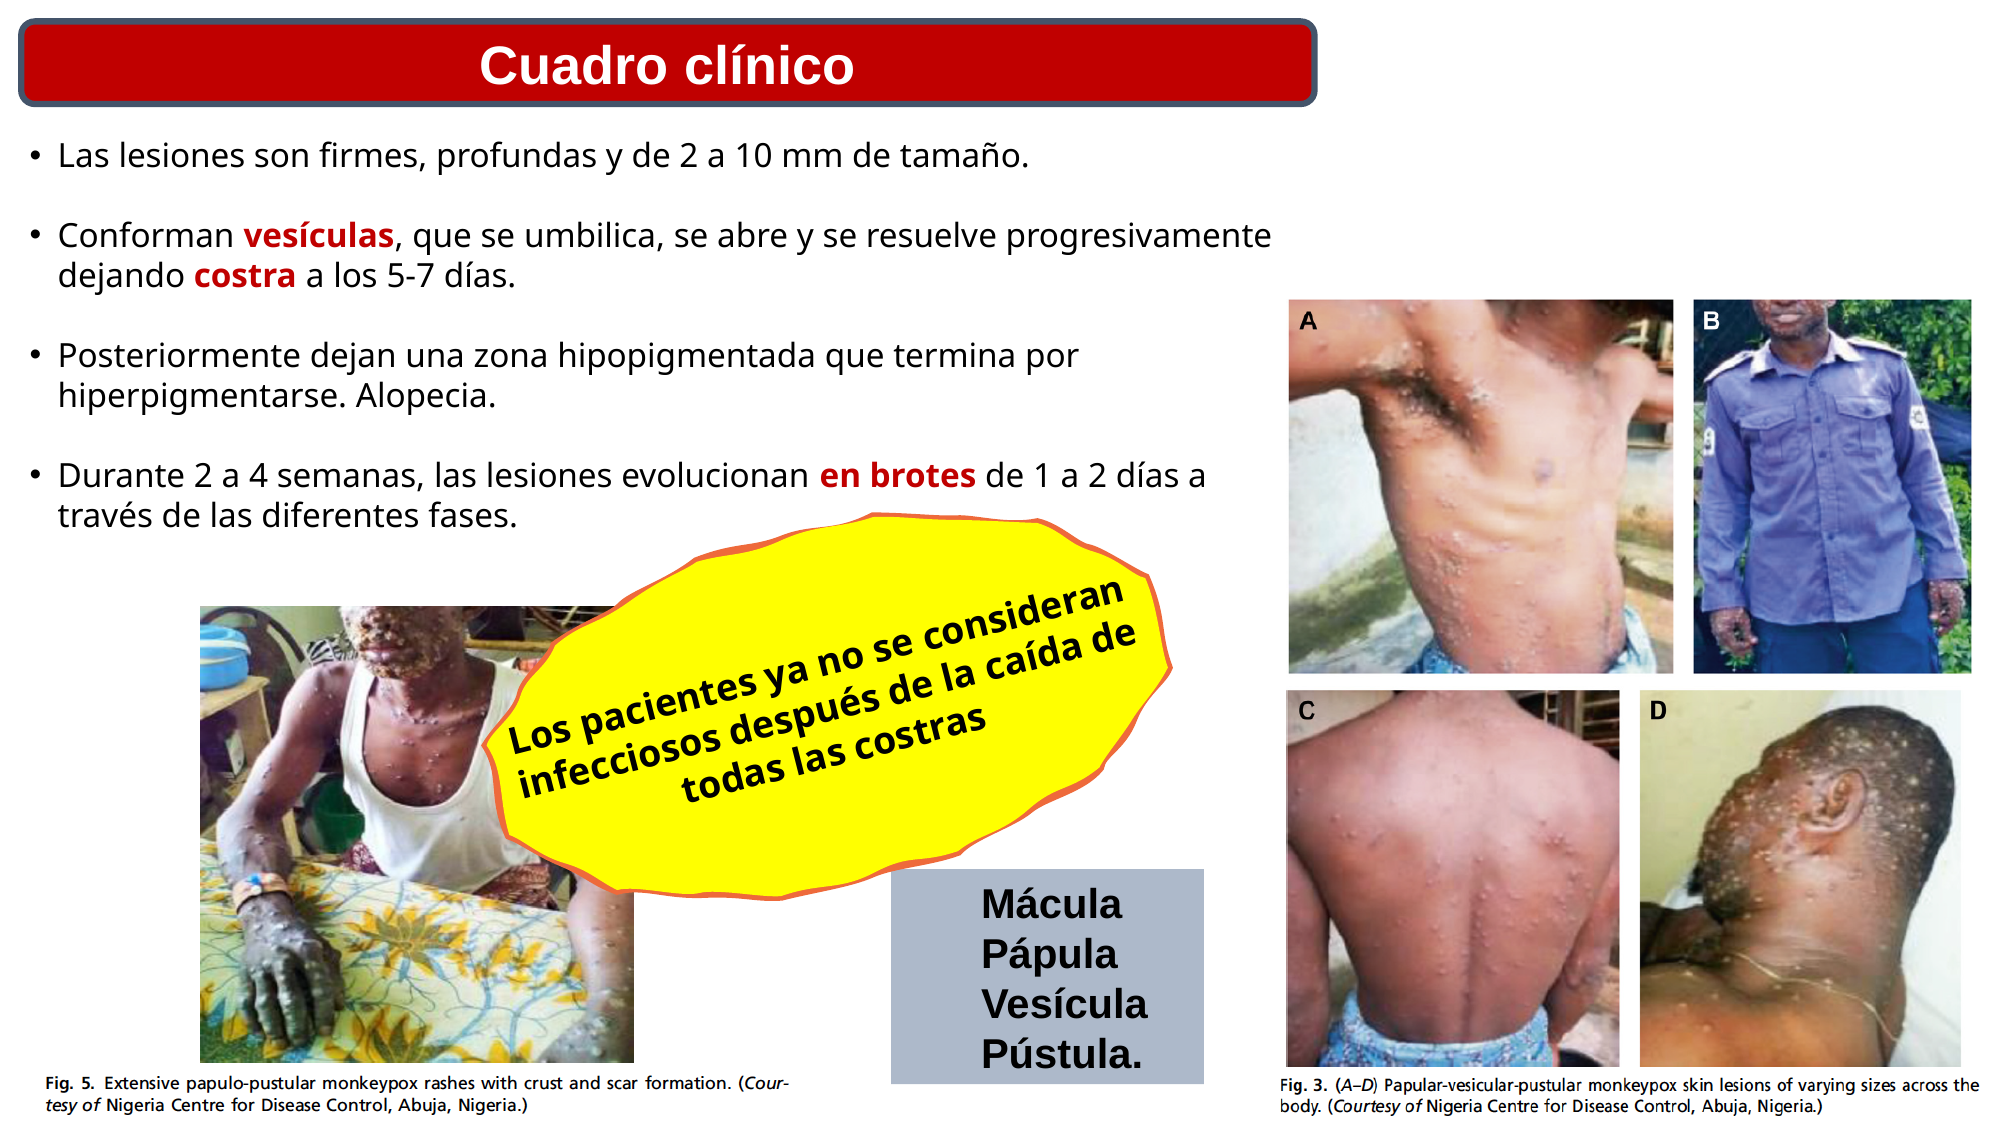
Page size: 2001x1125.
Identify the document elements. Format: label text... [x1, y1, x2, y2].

picture [9, 578, 796, 1120]
text_box Los pacientes ya no se consideran infecciosos después de la caída de todas las costras [667, 516, 1169, 894]
picture [1266, 288, 2000, 1125]
text_box Las lesiones son firmes, profundas y de 2 a 10 mm de tamaño. Conforman vesículas, que se umbilica, se abre y se resuelve progresivamente dejando costra a los 5-7 días. Posteriormente dejan una zona hipopigmentada que termina por hiperpigmentarse. Alopecia. Durante 2 a 4 semanas, las lesiones evolucionan en brotes de 1 a 2 días a través de las diferentes fases. [14, 127, 1308, 542]
text_box Mácula Pápula Vesícula Pústula. [891, 869, 1204, 1085]
text_box Cuadro clínico [20, 20, 1316, 106]
